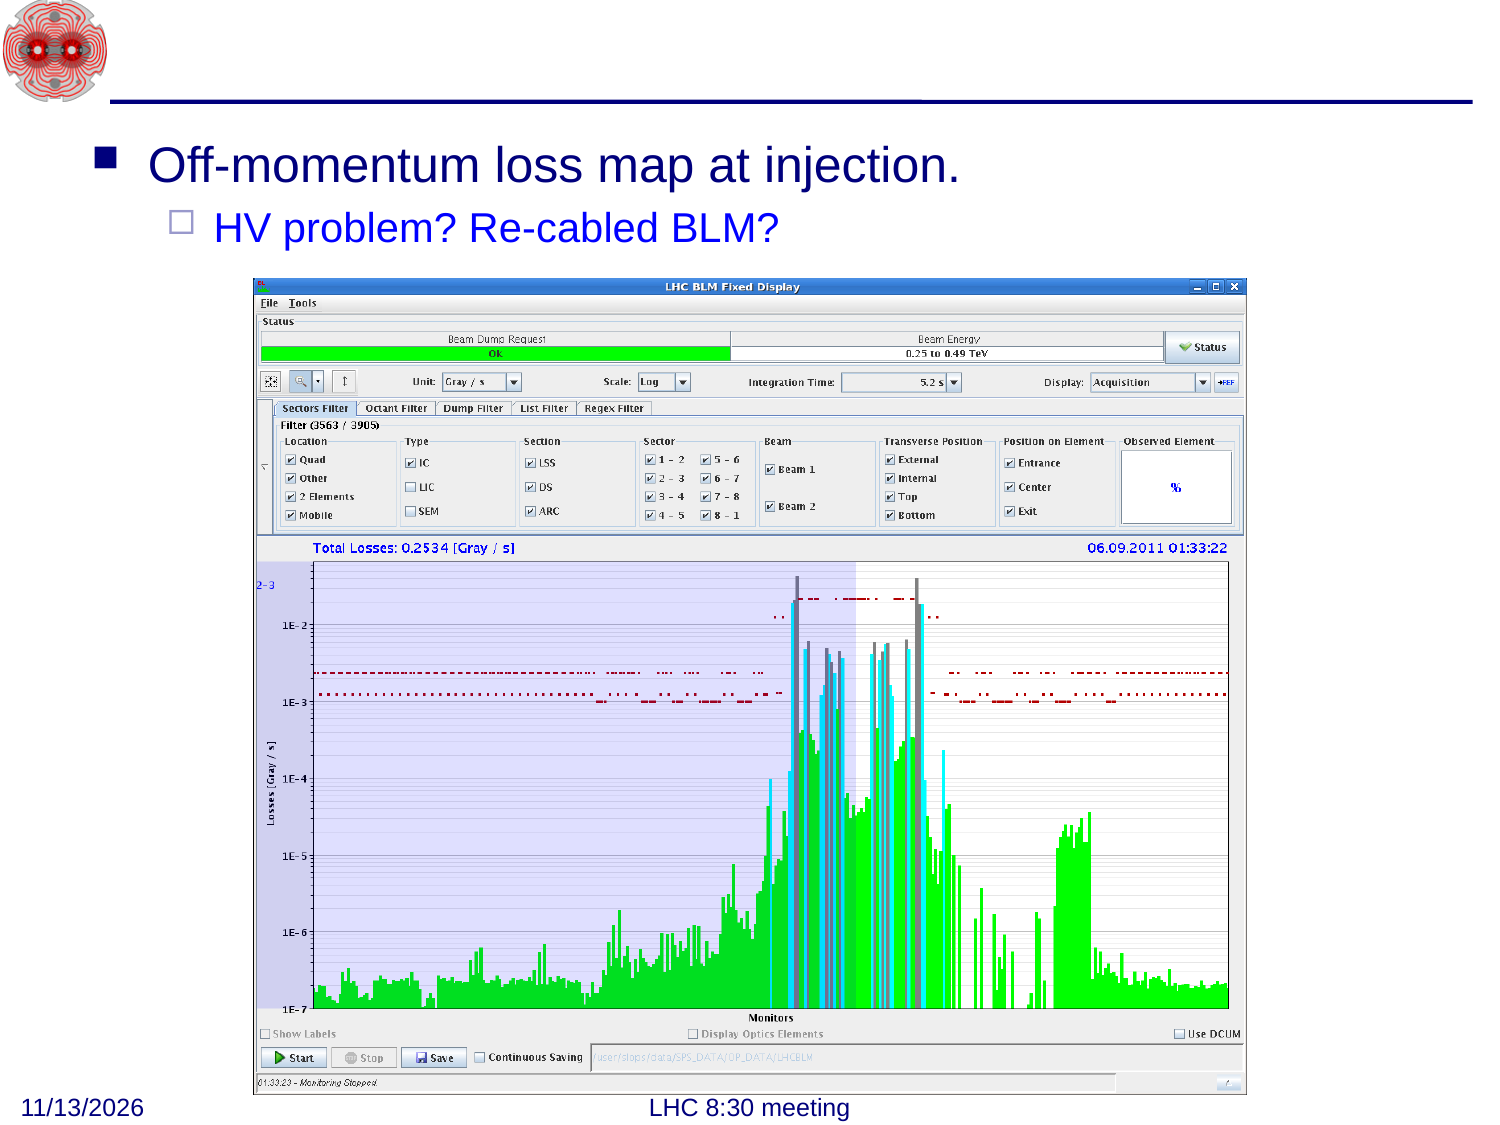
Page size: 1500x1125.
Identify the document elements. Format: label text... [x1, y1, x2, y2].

list Off-momentum loss map at injection. HV problem? Re-cabled BLM? [76, 125, 1427, 268]
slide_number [5, 1085, 356, 1125]
footer LHC 8:30 meeting [512, 1102, 988, 1125]
picture [0, 0, 108, 103]
picture [253, 278, 1247, 1095]
